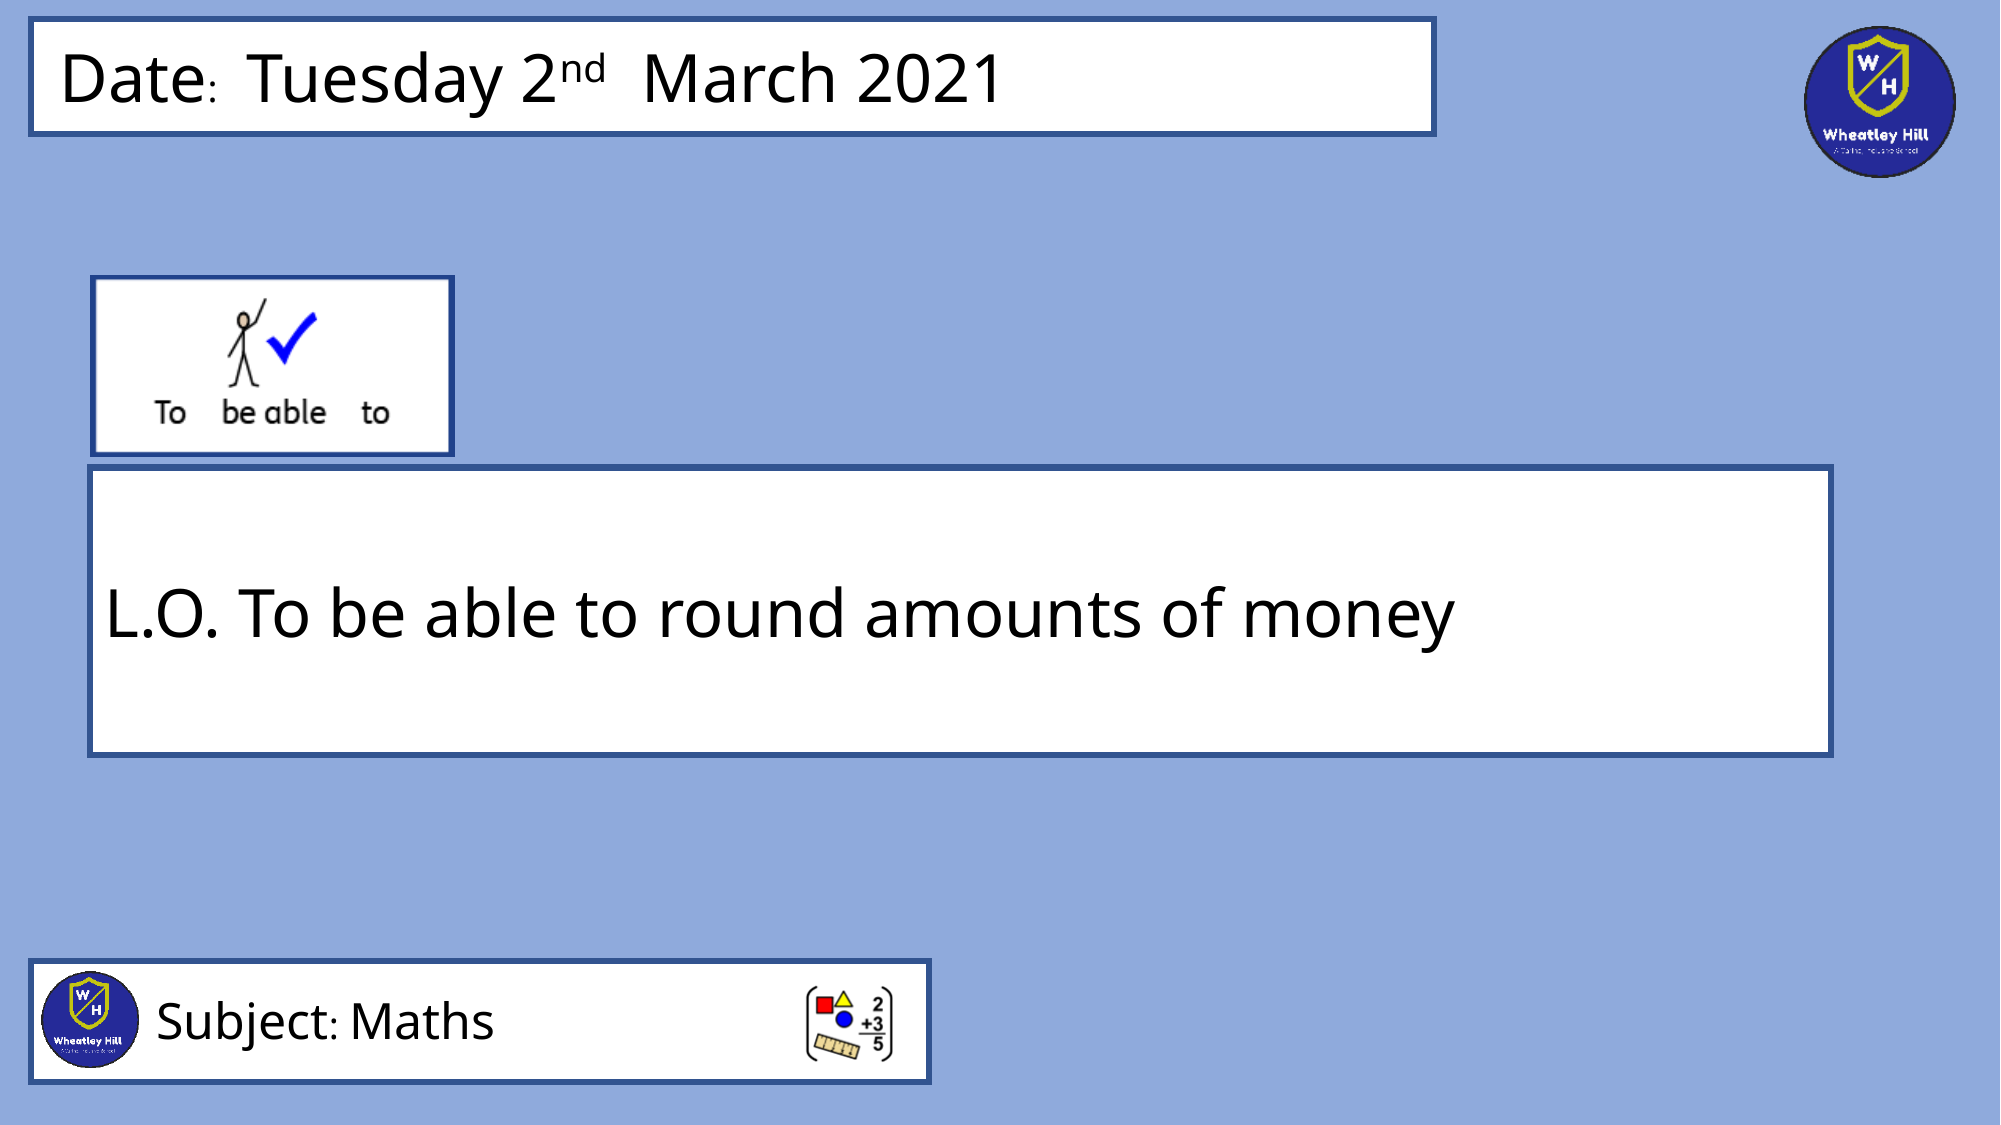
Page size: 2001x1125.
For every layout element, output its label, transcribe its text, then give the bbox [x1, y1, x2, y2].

text_box Subject: Maths [141, 981, 803, 1057]
picture [1804, 26, 1956, 178]
text_box Date: Tuesday 2nd March 2021 [44, 28, 1435, 124]
picture [41, 971, 139, 1068]
text_box [30, 18, 1435, 135]
text_box [30, 960, 930, 1083]
picture [90, 275, 455, 457]
text_box L.O. To be able to round amounts of money [89, 466, 1832, 756]
picture [803, 983, 897, 1067]
